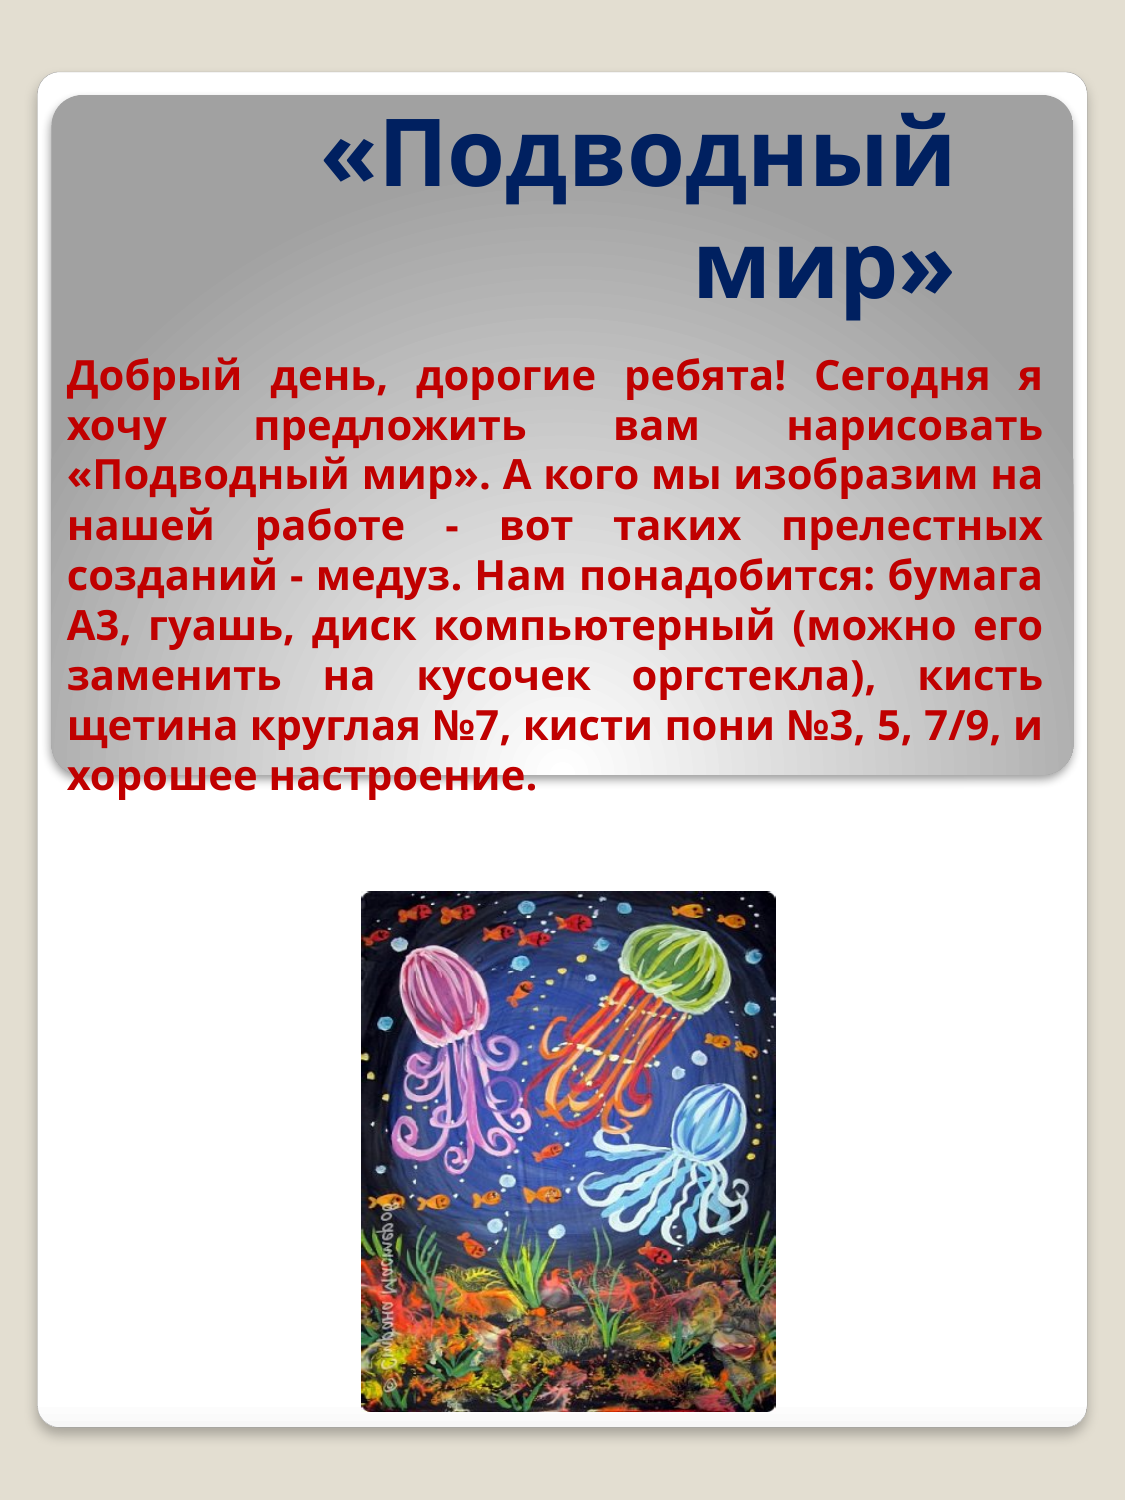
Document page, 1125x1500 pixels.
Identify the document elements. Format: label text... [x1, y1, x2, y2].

title «Подводный мир» [42, 0, 965, 325]
subtitle Добрый день, дорогие ребята! Сегодня я хочу предложить вам нарисовать «Подводный мир». А кого мы изобразим на нашей работе - вот таких прелестных созданий - медуз. Нам понадобится: бумага А3, гуашь, диск компьютерный (можно его заменить на кусочек оргстекла), кисть щетина круглая №7, кисти пони №3, 5, 7/9, и хорошее настроение. [30, 348, 1059, 1333]
picture [361, 891, 776, 1412]
